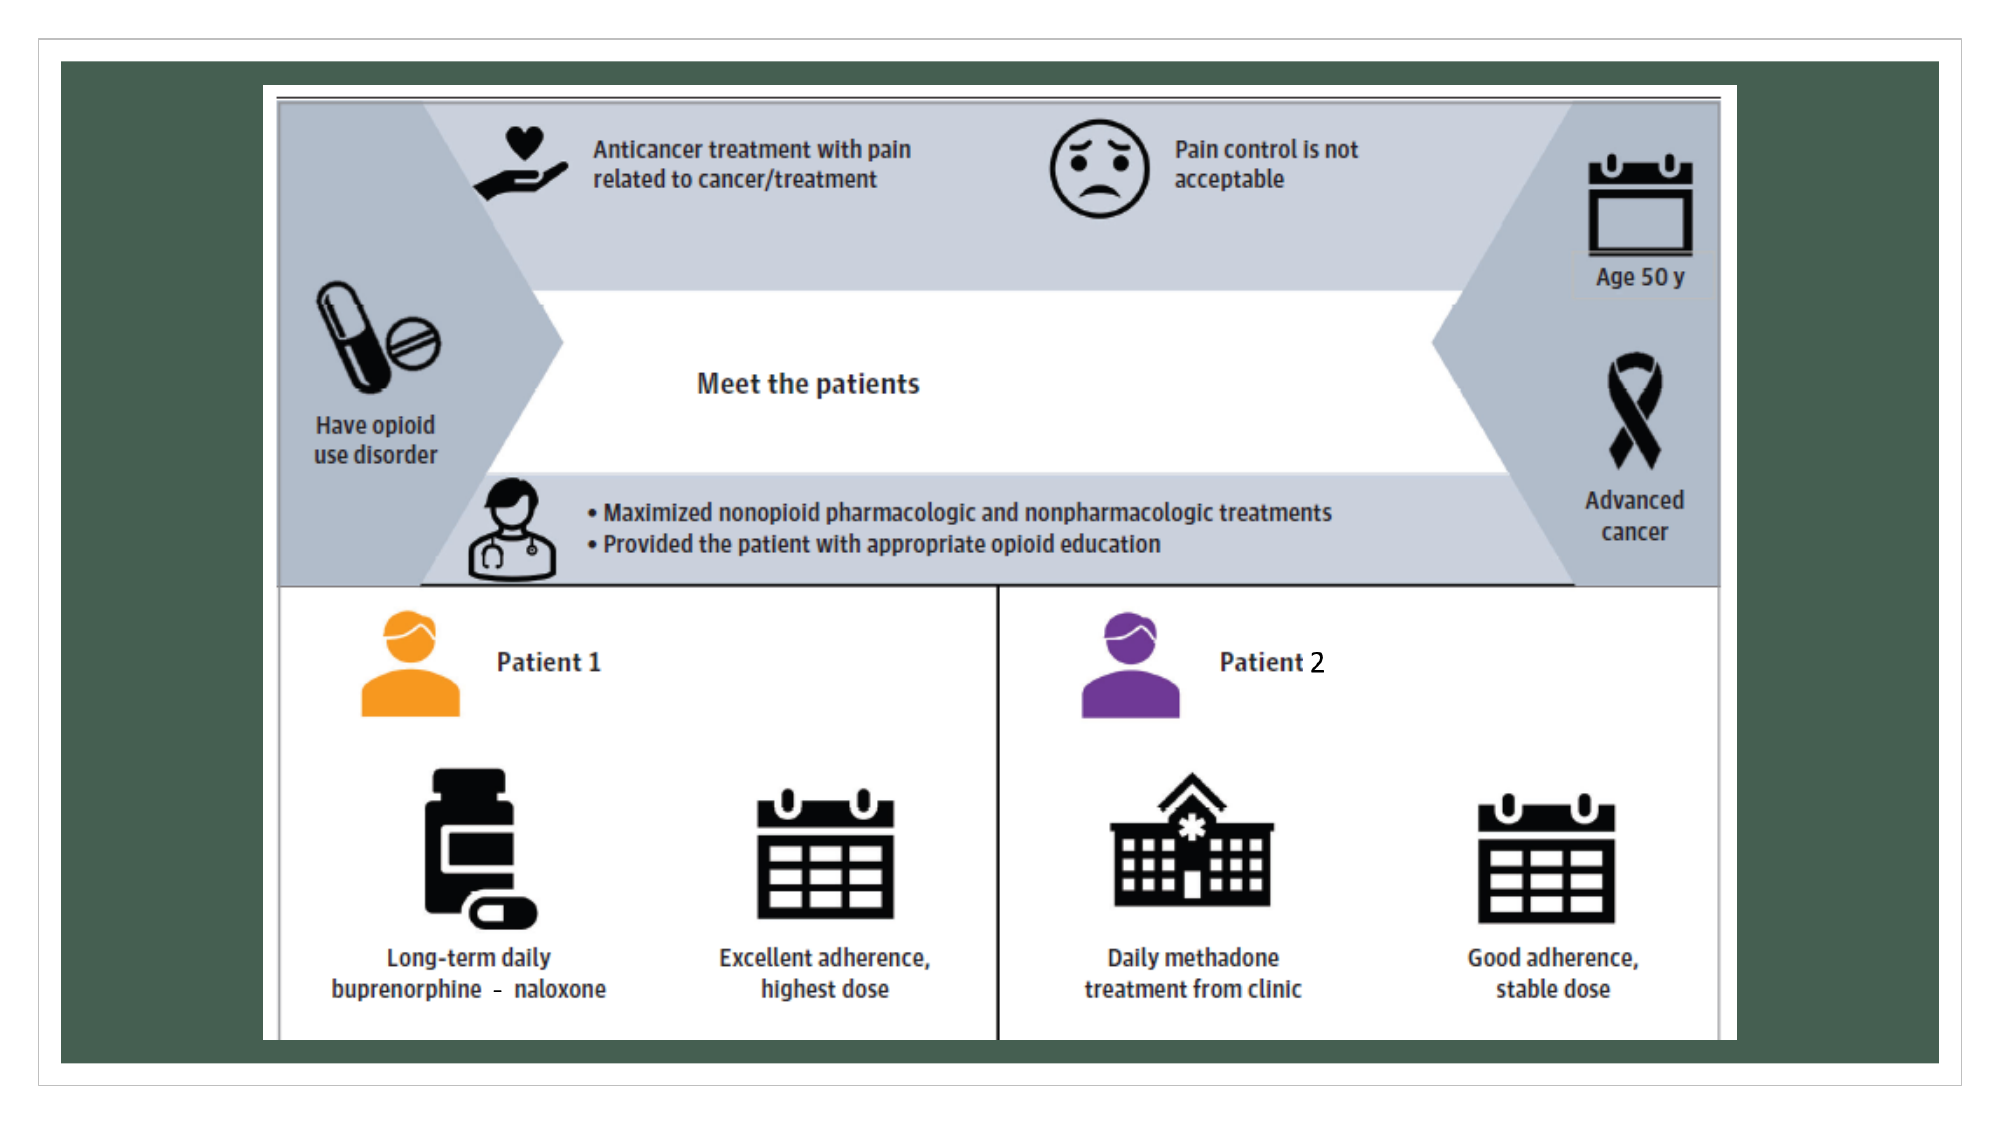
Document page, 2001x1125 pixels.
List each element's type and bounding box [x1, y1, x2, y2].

picture [1303, 642, 1331, 678]
picture [482, 979, 514, 1000]
list [263, 85, 1737, 1040]
